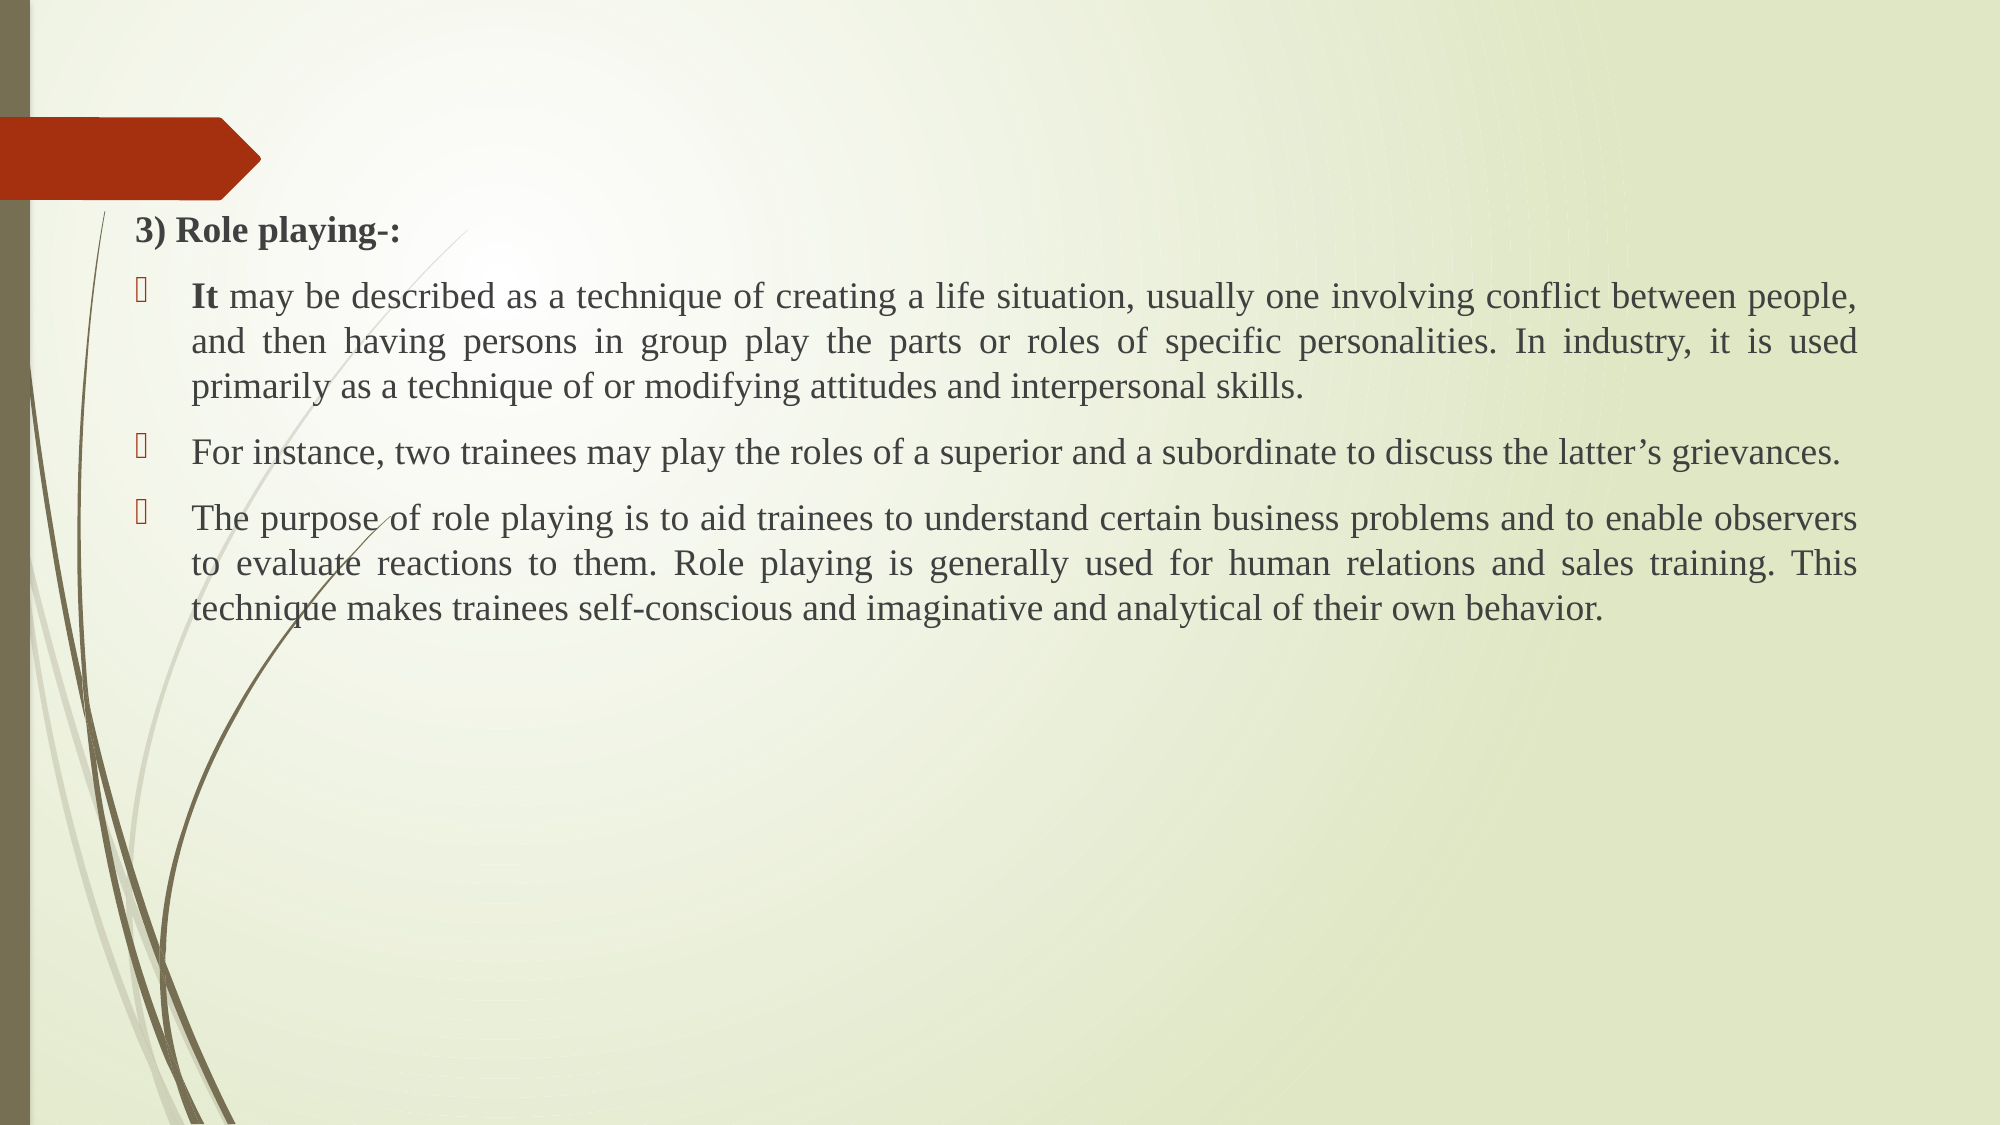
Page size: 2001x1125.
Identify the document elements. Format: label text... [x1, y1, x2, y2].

list 3) Role playing-: It may be described as a technique of creating a life situation, usually one involving conflict between people, and then having persons in group play the parts or roles of specific personalities. In industry, it is used primarily as a technique of or modifying attitudes and interpersonal skills. For instance, two trainees may play the roles of a superior and a subordinate to discuss the latter’s grievances. The purpose of role playing is to aid trainees to understand certain business problems and to enable observers to evaluate reactions to them. Role playing is generally used for human relations and sales training. This technique makes trainees self-conscious and imaginative and analytical of their own behavior. [120, 198, 1876, 864]
